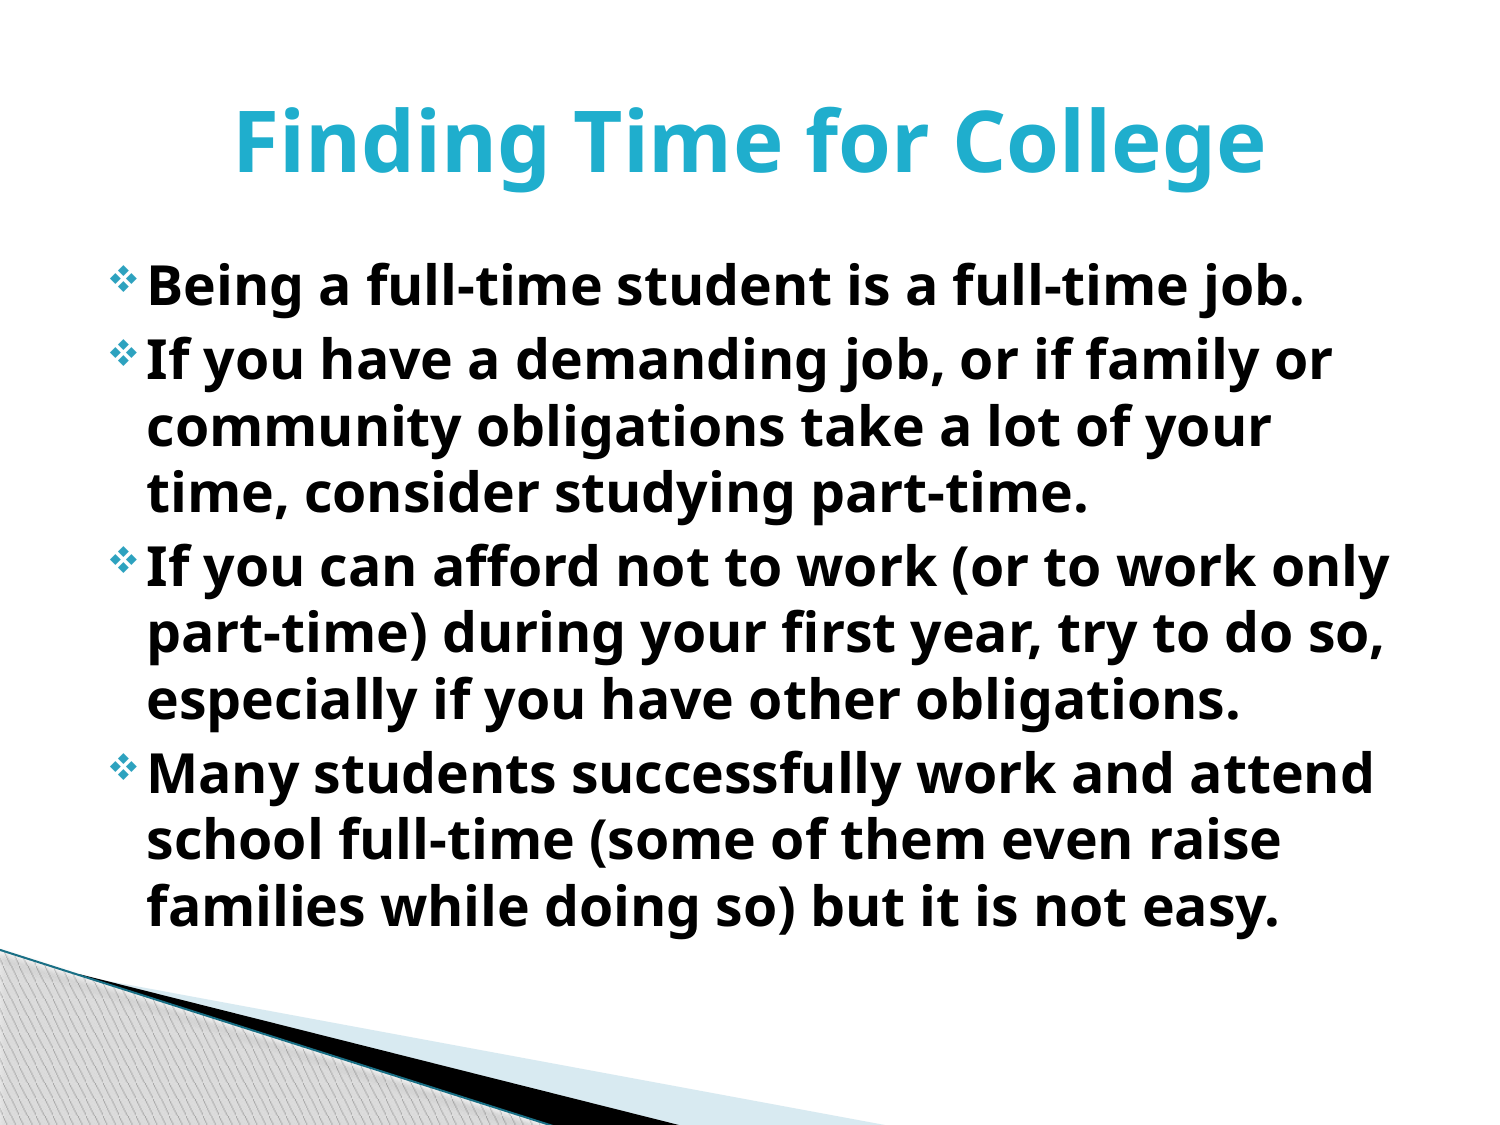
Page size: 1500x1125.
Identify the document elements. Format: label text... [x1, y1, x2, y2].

list Being a full-time student is a full-time job. If you have a demanding job, or if family or community obligations take a lot of your time, consider studying part-time. If you can afford not to work (or to work only part-time) during your first year, try to do so, especially if you have other obligations. Many students successfully work and attend school full-time (some of them even raise families while doing so) but it is not easy. [75, 243, 1425, 986]
title Finding Time for College [75, 45, 1425, 233]
